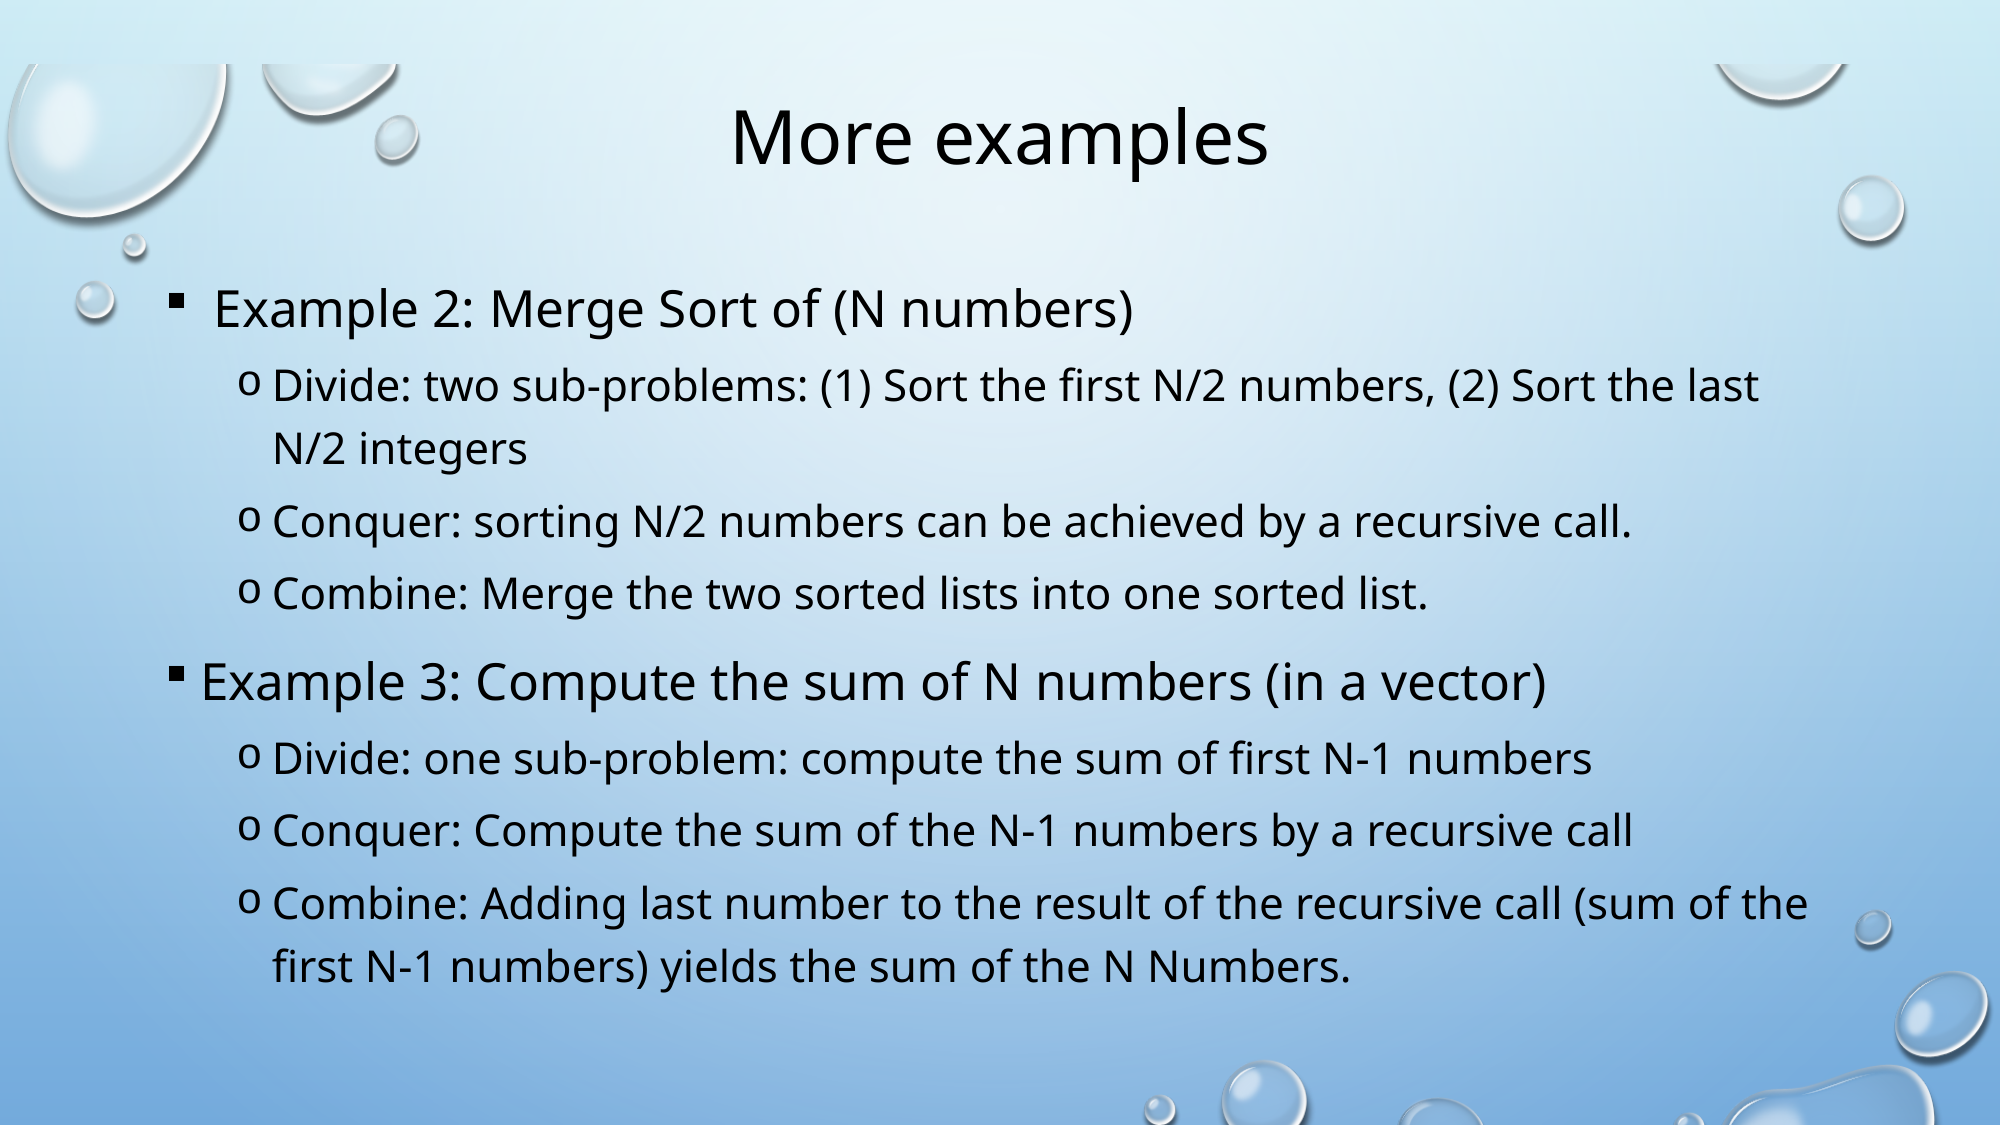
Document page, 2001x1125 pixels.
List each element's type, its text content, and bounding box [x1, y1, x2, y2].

title More examples [149, 48, 1851, 233]
picture [0, 64, 2000, 1125]
list Example 2: Merge Sort of (N numbers) Divide: two sub-problems: (1) Sort the first N/2 numbers, (2) Sort the last N/2 integers Conquer: sorting N/2 numbers can be achieved by a recursive call. Combine: Merge the two sorted lists into one sorted list. Example 3: Compute the sum of N numbers (in a vector) Divide: one sub-problem: compute the sum of first N-1 numbers Conquer: Compute the sum of the N-1 numbers by a recursive call Combine: Adding last number to the result of the recursive call (sum of the first N-1 numbers) yields the sum of the N Numbers. [149, 256, 1850, 1012]
